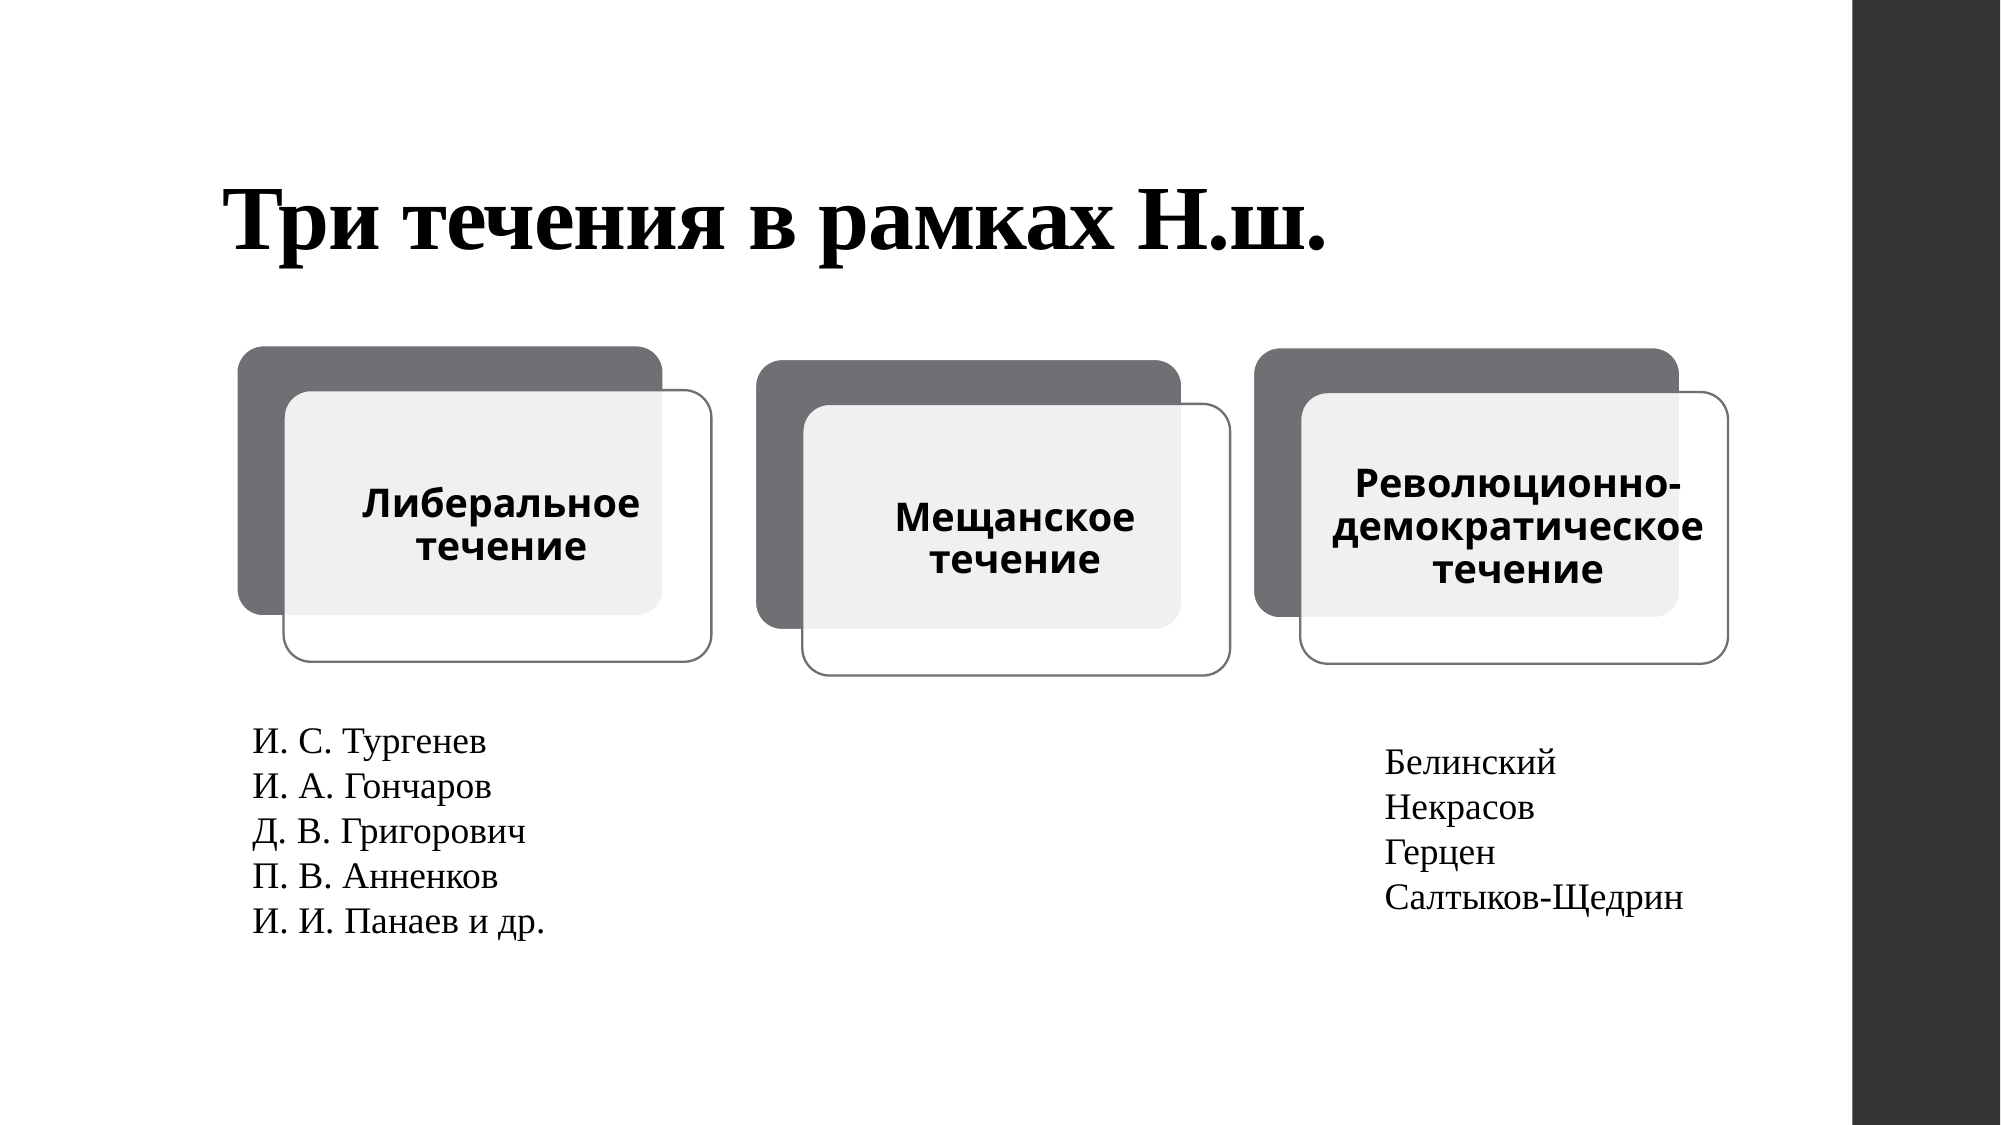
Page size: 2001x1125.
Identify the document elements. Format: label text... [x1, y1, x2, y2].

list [206, 329, 1729, 1020]
title Три течения в рамках Н.ш. [206, 60, 1797, 278]
